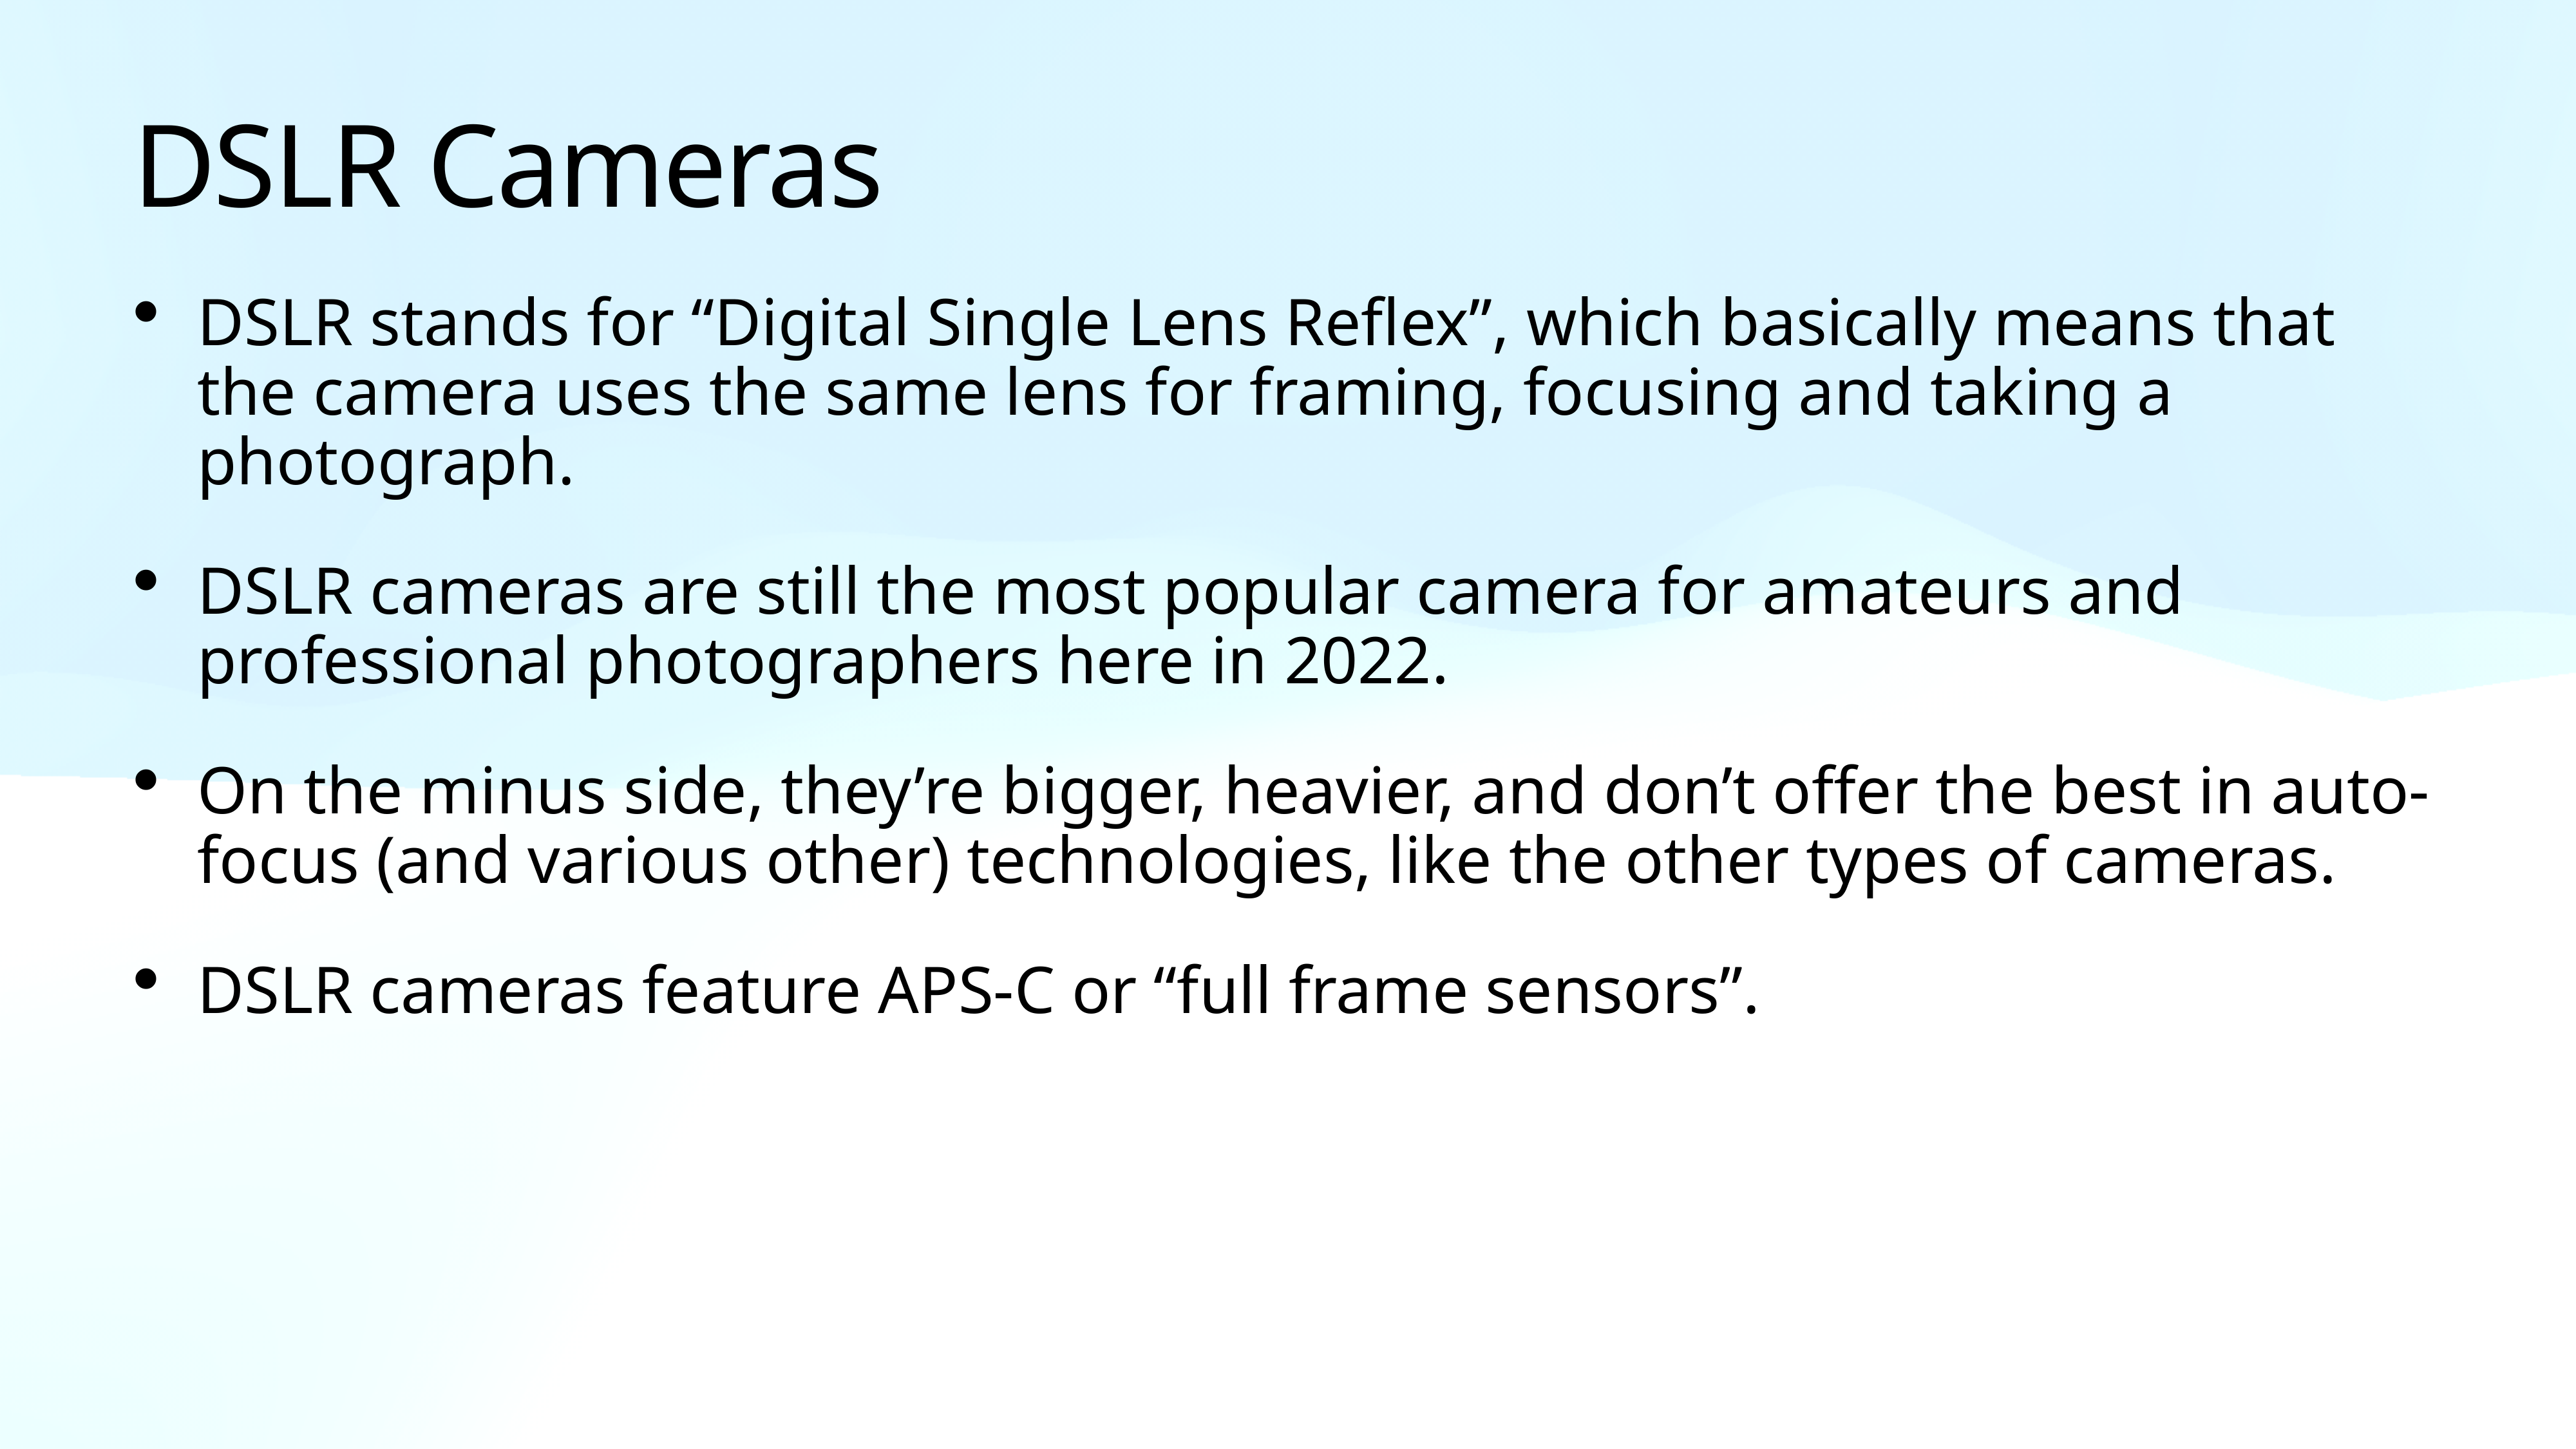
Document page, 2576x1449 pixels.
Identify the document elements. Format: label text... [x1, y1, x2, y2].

list DSLR stands for “Digital Single Lens Reflex”, which basically means that the camera uses the same lens for framing, focusing and taking a photograph. DSLR cameras are still the most popular camera for amateurs and professional photographers here in 2022. On the minus side, they’re bigger, heavier, and don’t offer the best in auto-focus (and various other) technologies, like the other types of cameras. DSLR cameras feature APS-C or “full frame sensors”. [127, 284, 2449, 1321]
picture [0, 0, 2576, 1449]
title DSLR Cameras [127, 113, 2449, 266]
